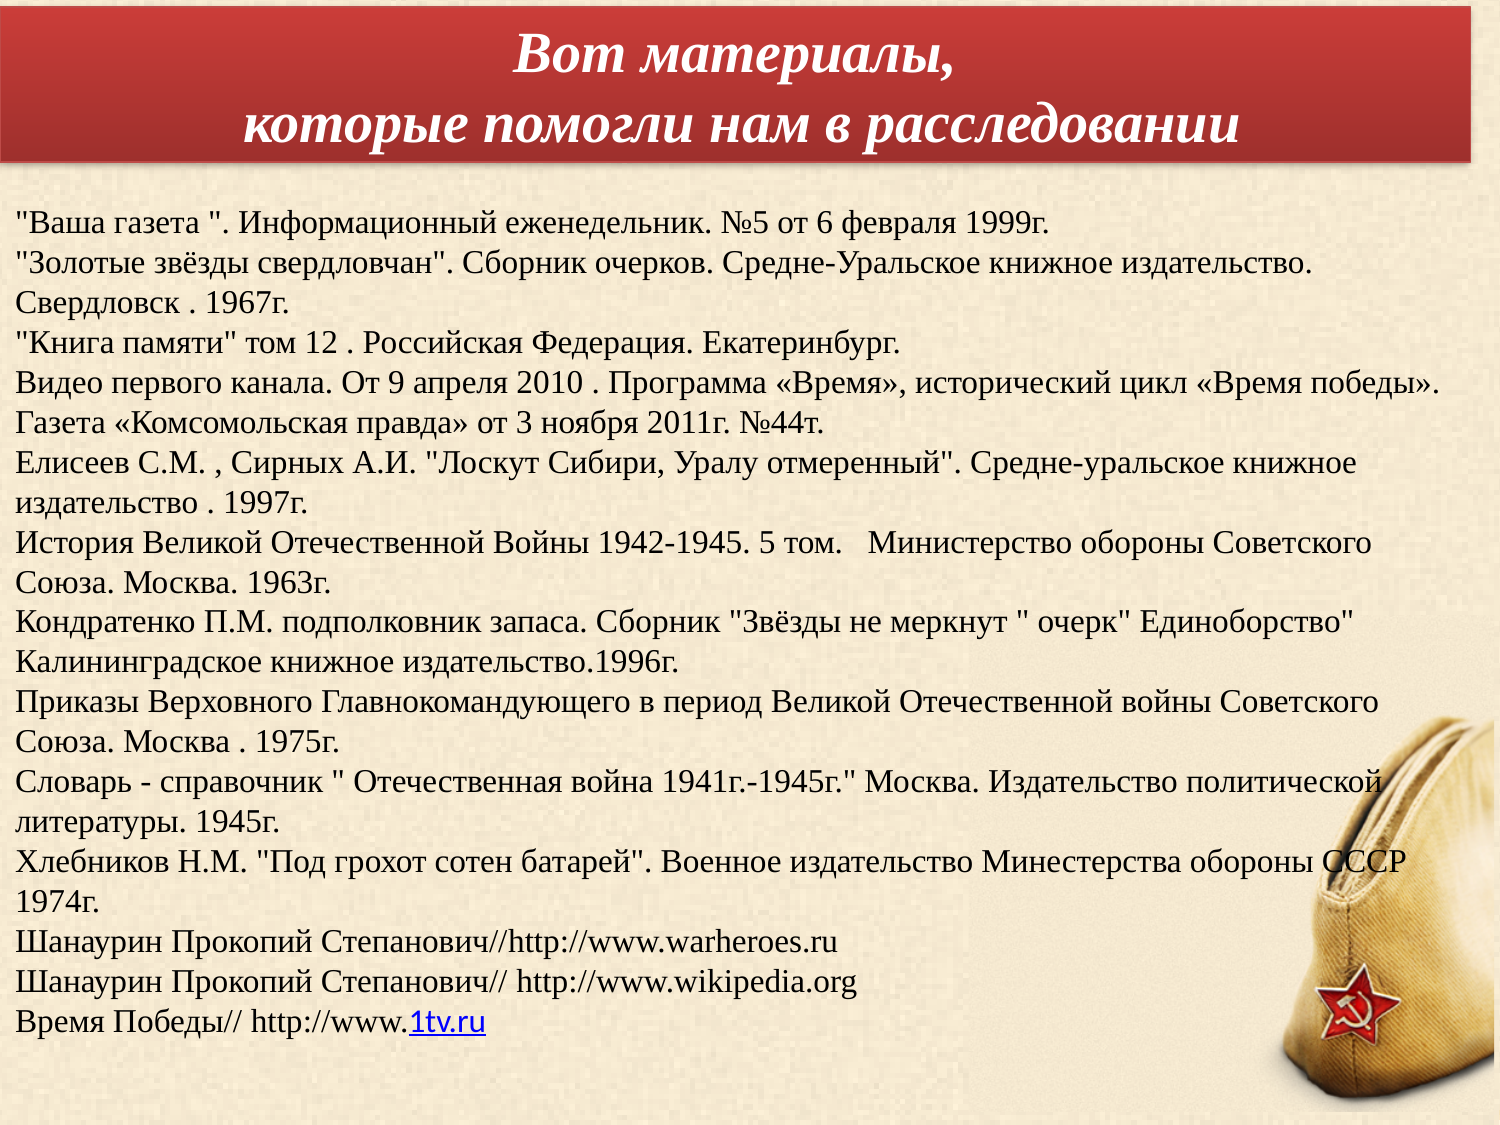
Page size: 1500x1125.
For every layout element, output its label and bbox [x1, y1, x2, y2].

text_box [0, 0, 1500, 1125]
